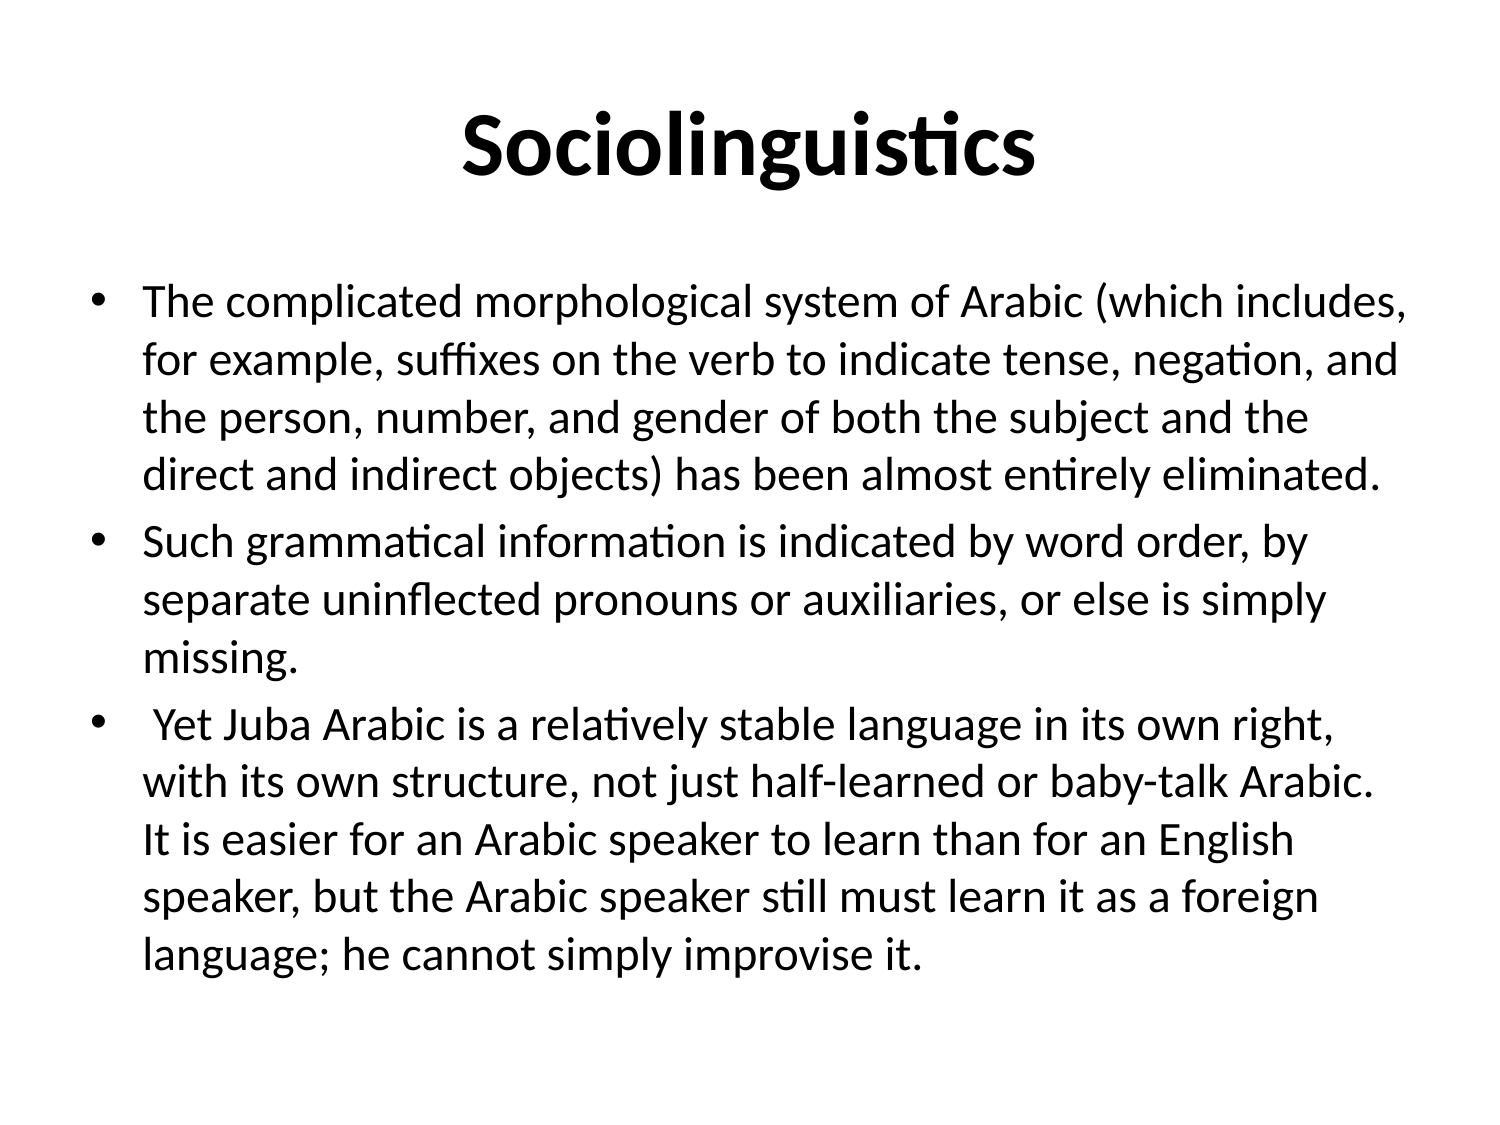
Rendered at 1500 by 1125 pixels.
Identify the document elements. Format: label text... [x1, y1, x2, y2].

title Sociolinguistics [75, 45, 1425, 233]
list The complicated morphological system of Arabic (which includes, for example, suffixes on the verb to indicate tense, negation, and the person, number, and gender of both the subject and the direct and indirect objects) has been almost entirely eliminated. Such grammatical information is indicated by word order, by separate uninflected pronouns or auxiliaries, or else is simply missing. Yet Juba Arabic is a relatively stable language in its own right, with its own structure, not just half-learned or baby-talk Arabic. It is easier for an Arabic speaker to learn than for an English speaker, but the Arabic speaker still must learn it as a foreign language; he cannot simply improvise it. [75, 262, 1425, 1005]
